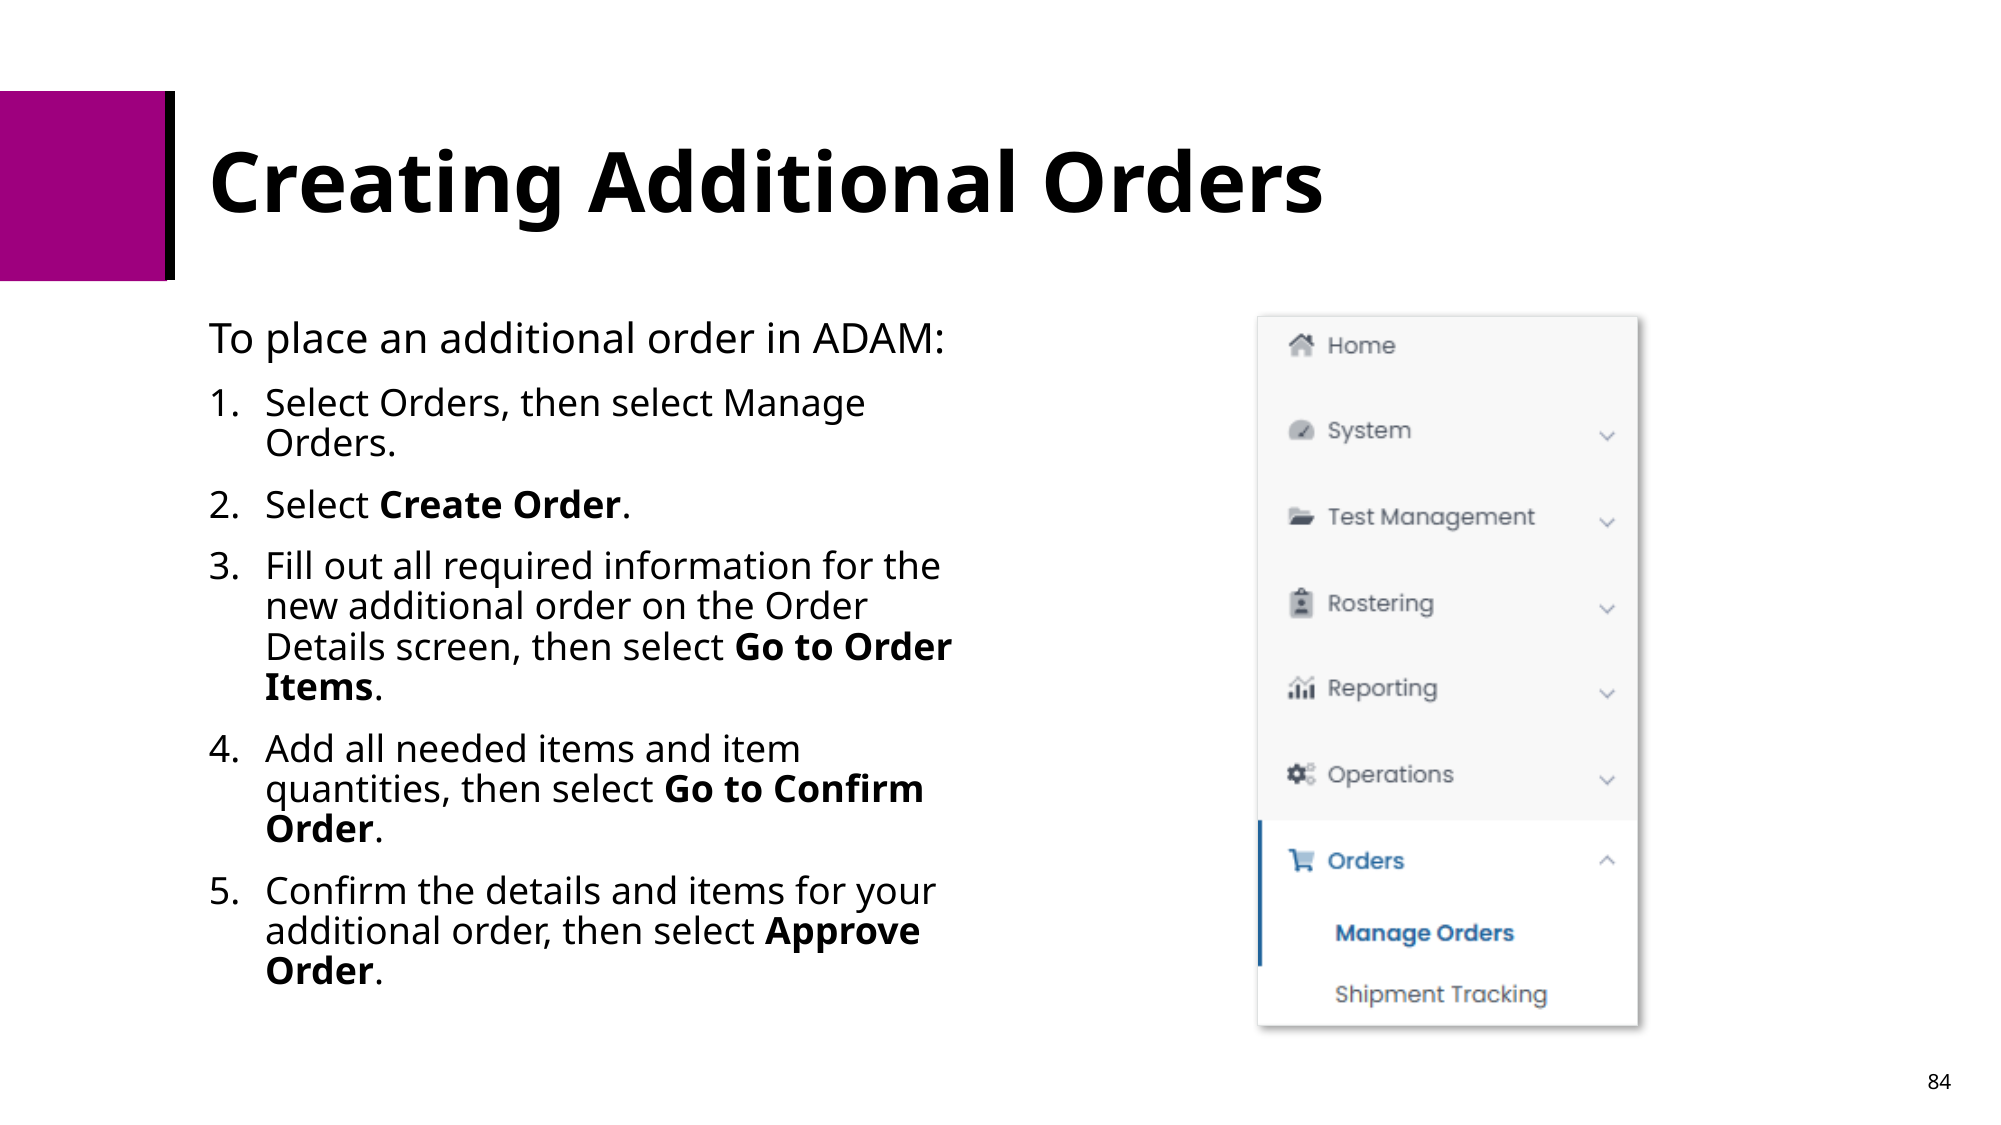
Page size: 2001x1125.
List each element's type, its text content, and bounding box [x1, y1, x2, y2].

picture [1257, 315, 1638, 1026]
list To place an additional order in ADAM: Select Orders, then select Manage Orders. Select Create Order. Fill out all required information for the new additional order on the Order Details screen, then select Go to Order Items. Add all needed items and item quantities, then select Go to Confirm Order. Confirm the details and items for your additional order, then select Approve Order. [194, 310, 996, 1045]
slide_number 84 [1510, 1064, 1961, 1125]
title Creating Additional Orders [194, 93, 1830, 278]
